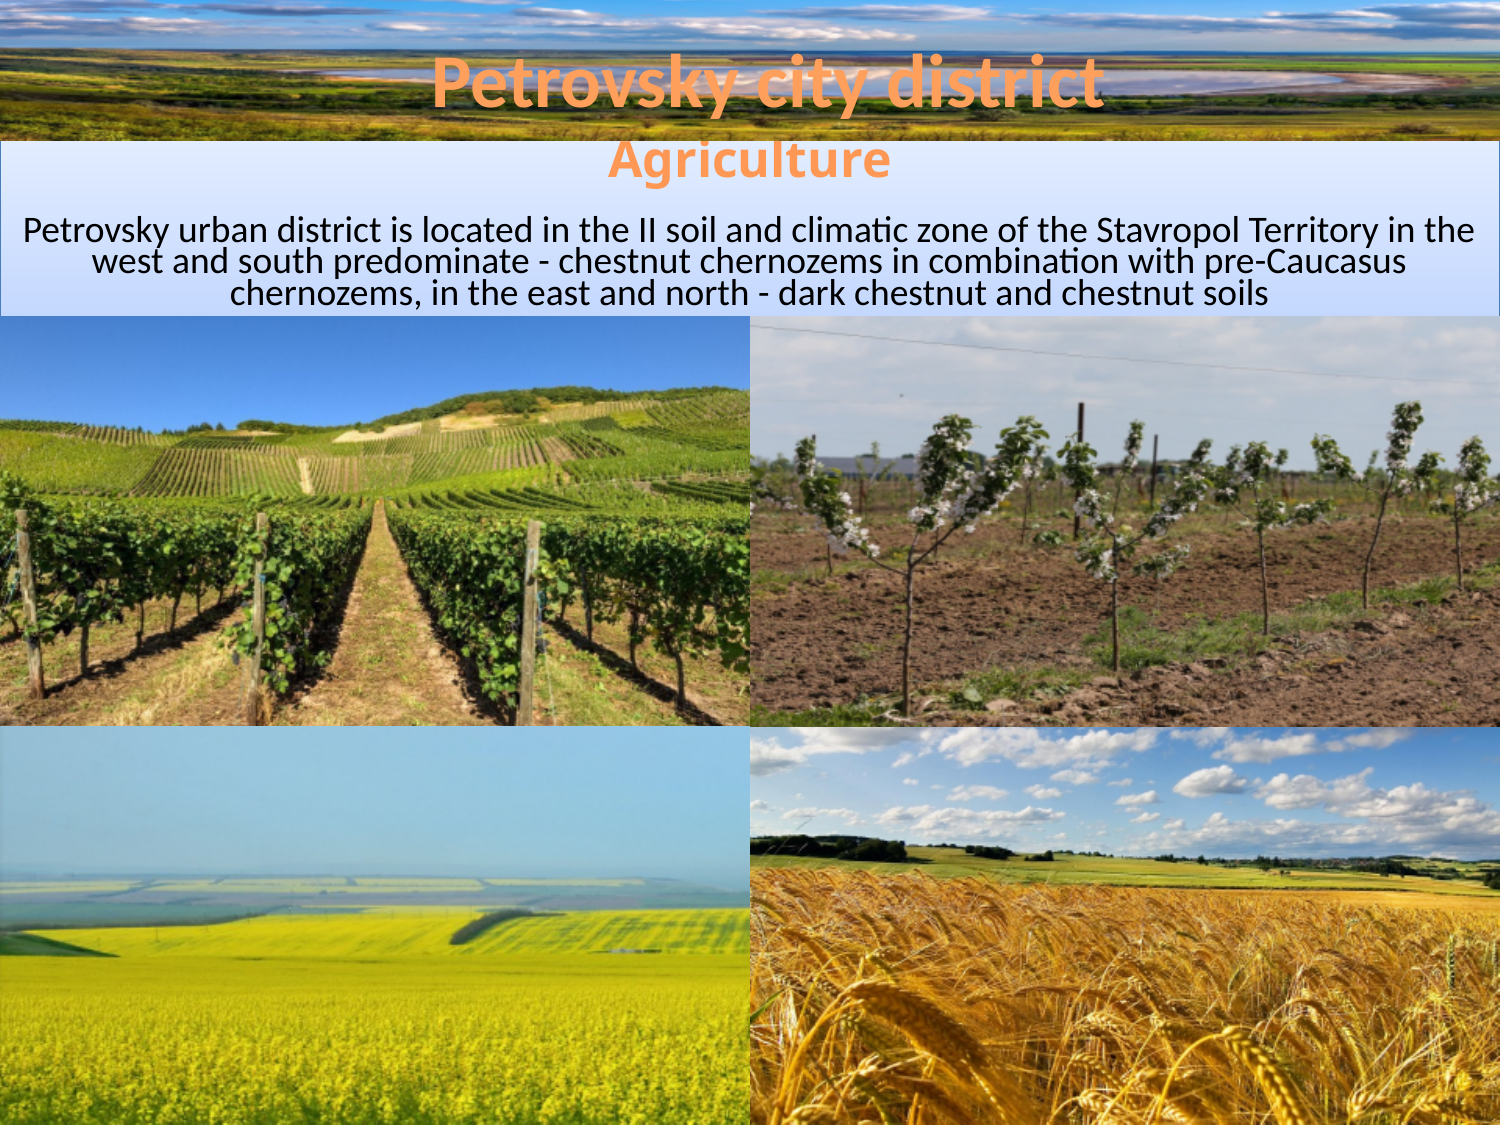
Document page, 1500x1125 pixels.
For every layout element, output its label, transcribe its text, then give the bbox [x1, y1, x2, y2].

picture [0, 316, 1500, 1125]
picture [0, 0, 1500, 141]
text_box Agriculture Petrovsky urban district is located in the II soil and climatic zone of the Stavropol Territory in the west and south predominate - chestnut chernozems in combination with pre-Caucasus chernozems, in the east and north - dark chestnut and chestnut soils [0, 148, 1500, 315]
